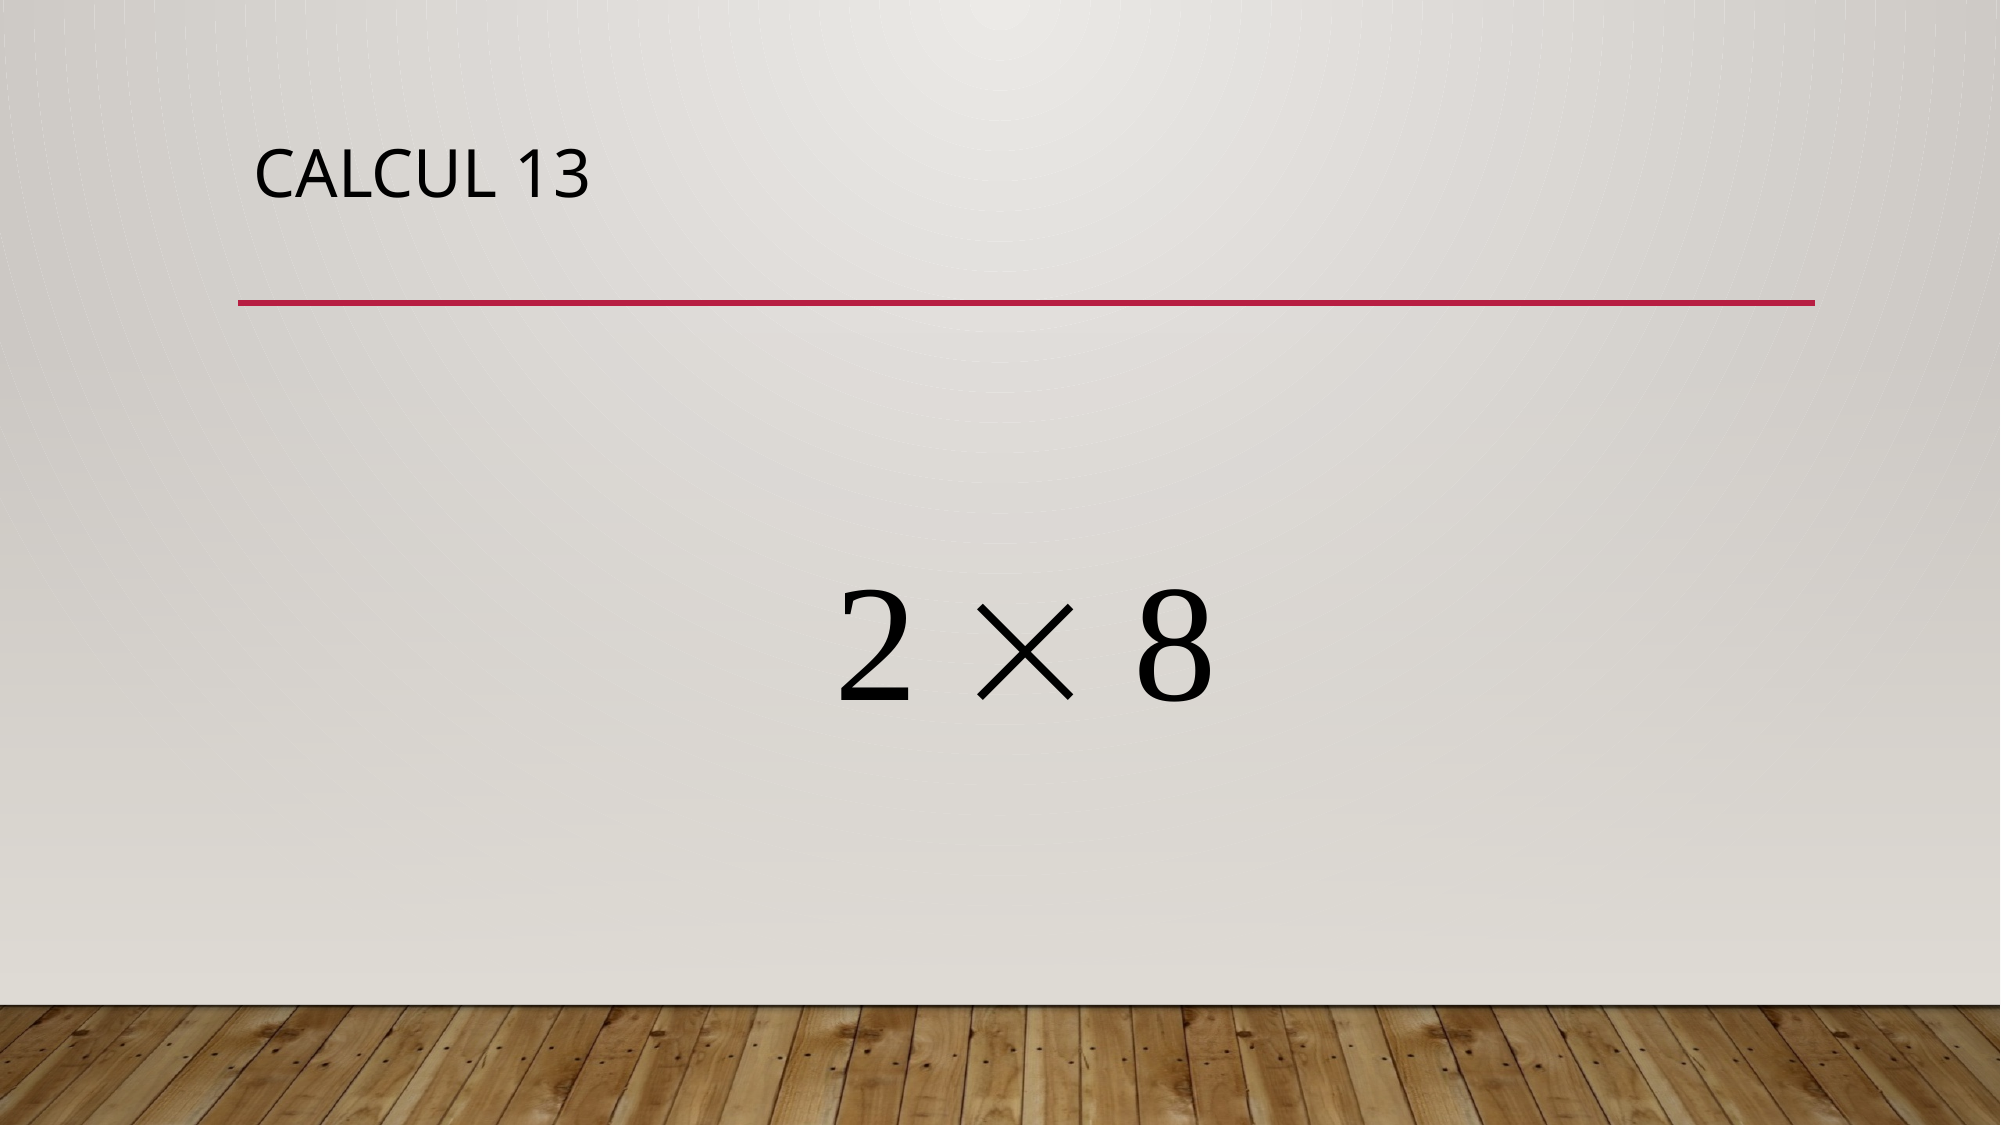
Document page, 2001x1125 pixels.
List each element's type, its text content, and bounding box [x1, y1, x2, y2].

picture [0, 1005, 2000, 1125]
title CALCUL 13 [238, 131, 1814, 305]
list 2  8 [238, 330, 1814, 897]
